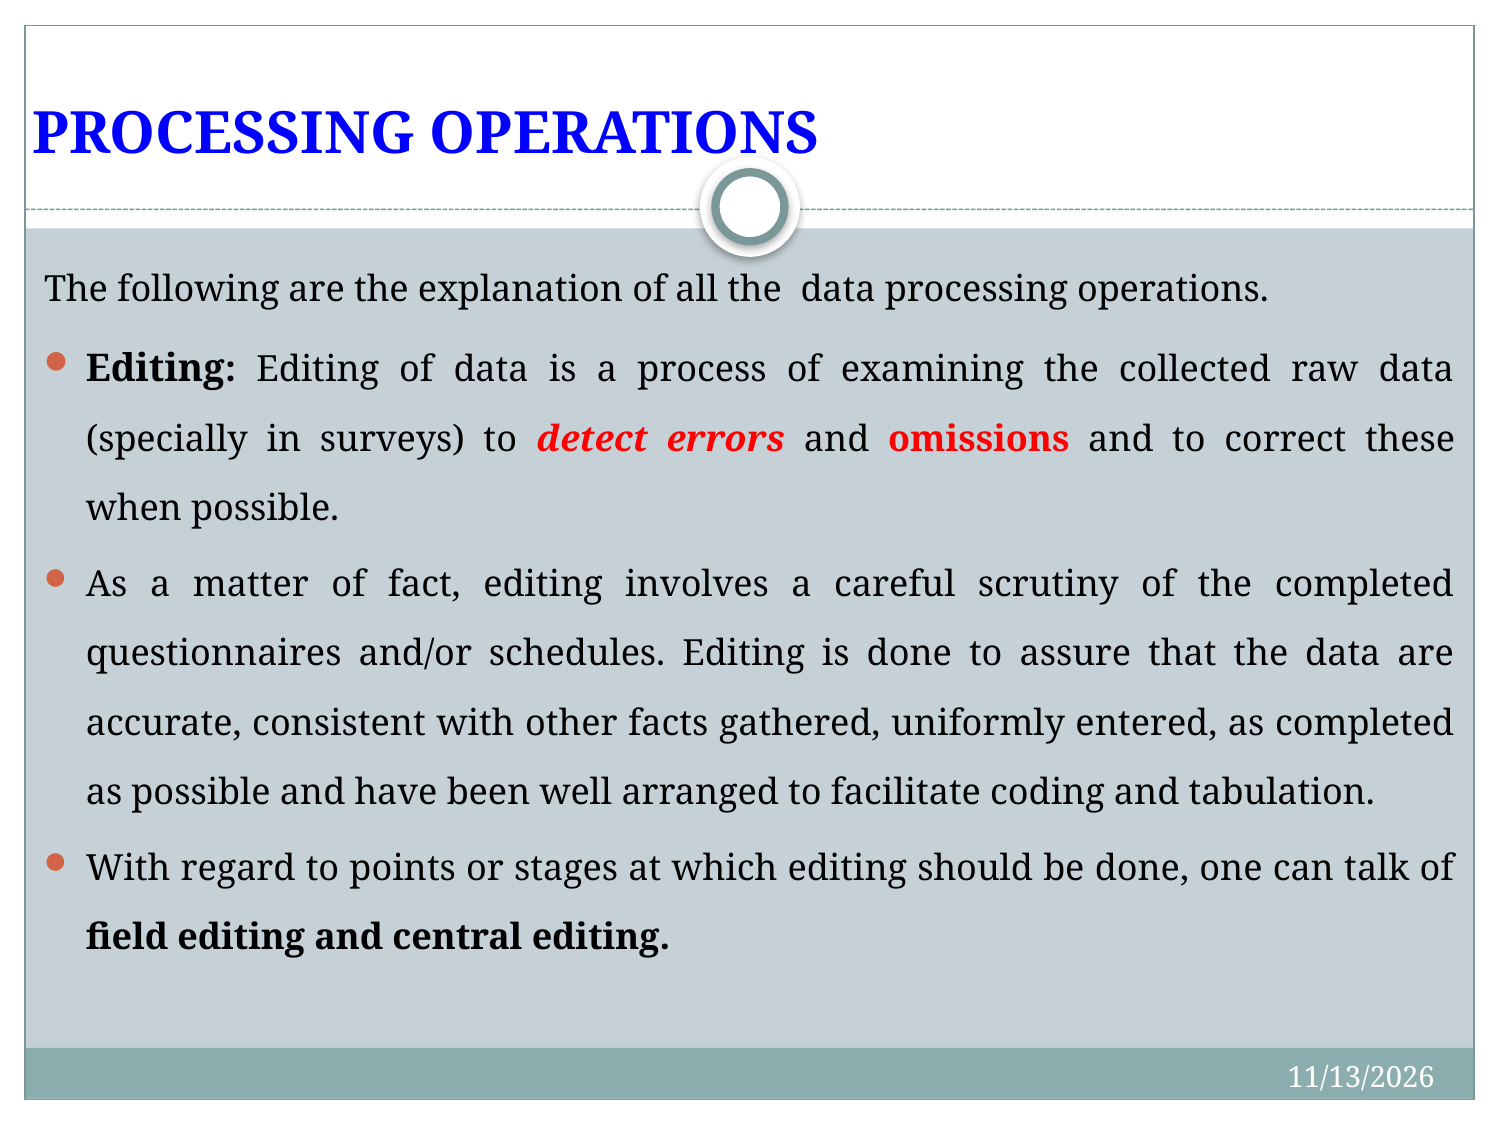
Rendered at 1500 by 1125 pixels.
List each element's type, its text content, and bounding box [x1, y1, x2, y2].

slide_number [950, 1050, 1450, 1111]
title PROCESSING OPERATIONS [17, 37, 1471, 173]
list The following are the explanation of all the data processing operations. Editing: Editing of data is a process of examining the collected raw data (specially in surveys) to detect errors and omissions and to correct these when possible. As a matter of fact, editing involves a careful scrutiny of the completed questionnaires and/or schedules. Editing is done to assure that the data are accurate, consistent with other facts gathered, uniformly entered, as completed as possible and have been well arranged to facilitate coding and tabulation. With regard to points or stages at which editing should be done, one can talk of field editing and central editing. [29, 231, 1471, 1035]
